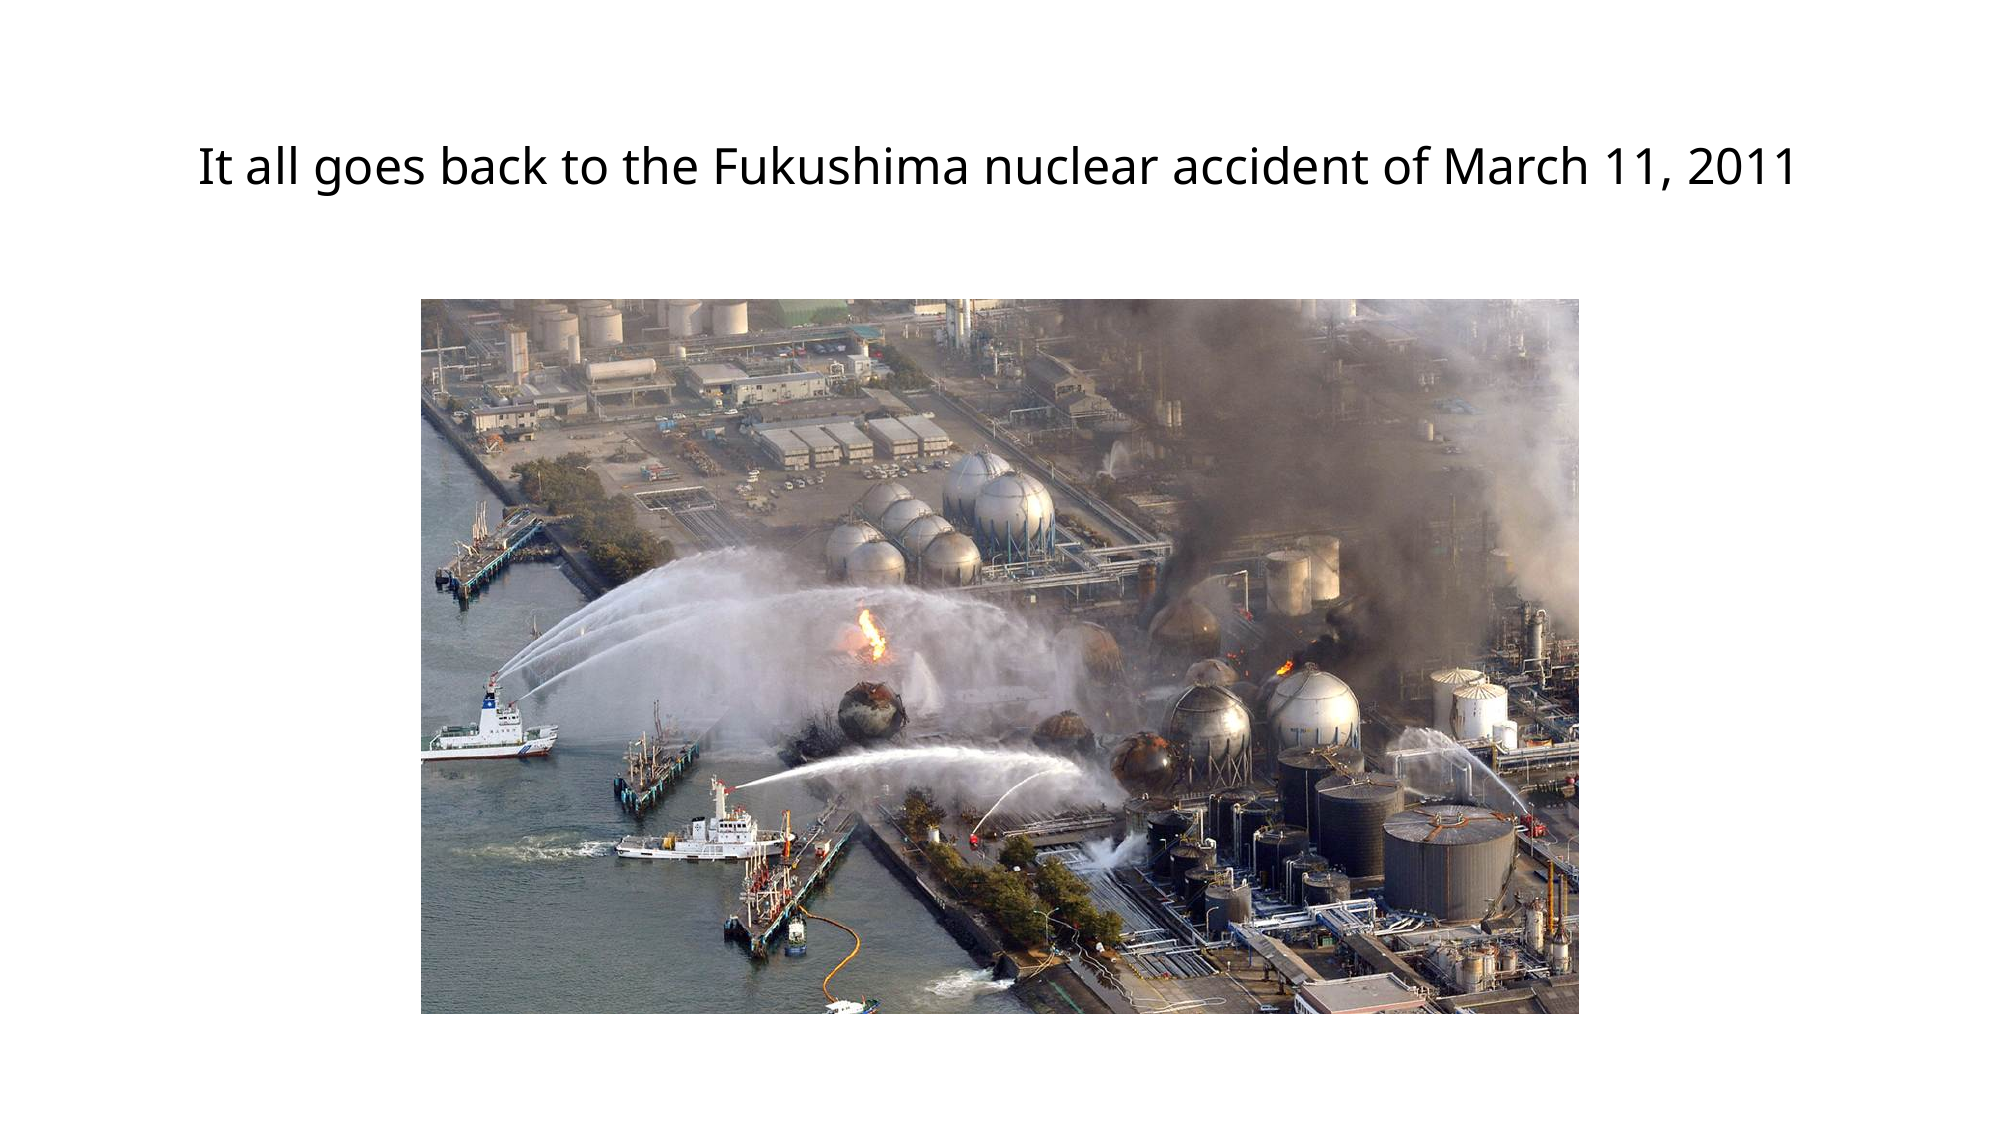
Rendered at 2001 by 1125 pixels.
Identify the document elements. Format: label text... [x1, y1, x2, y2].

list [421, 299, 1579, 1014]
title It all goes back to the Fukushima nuclear accident of March 11, 2011 [137, 59, 1863, 278]
